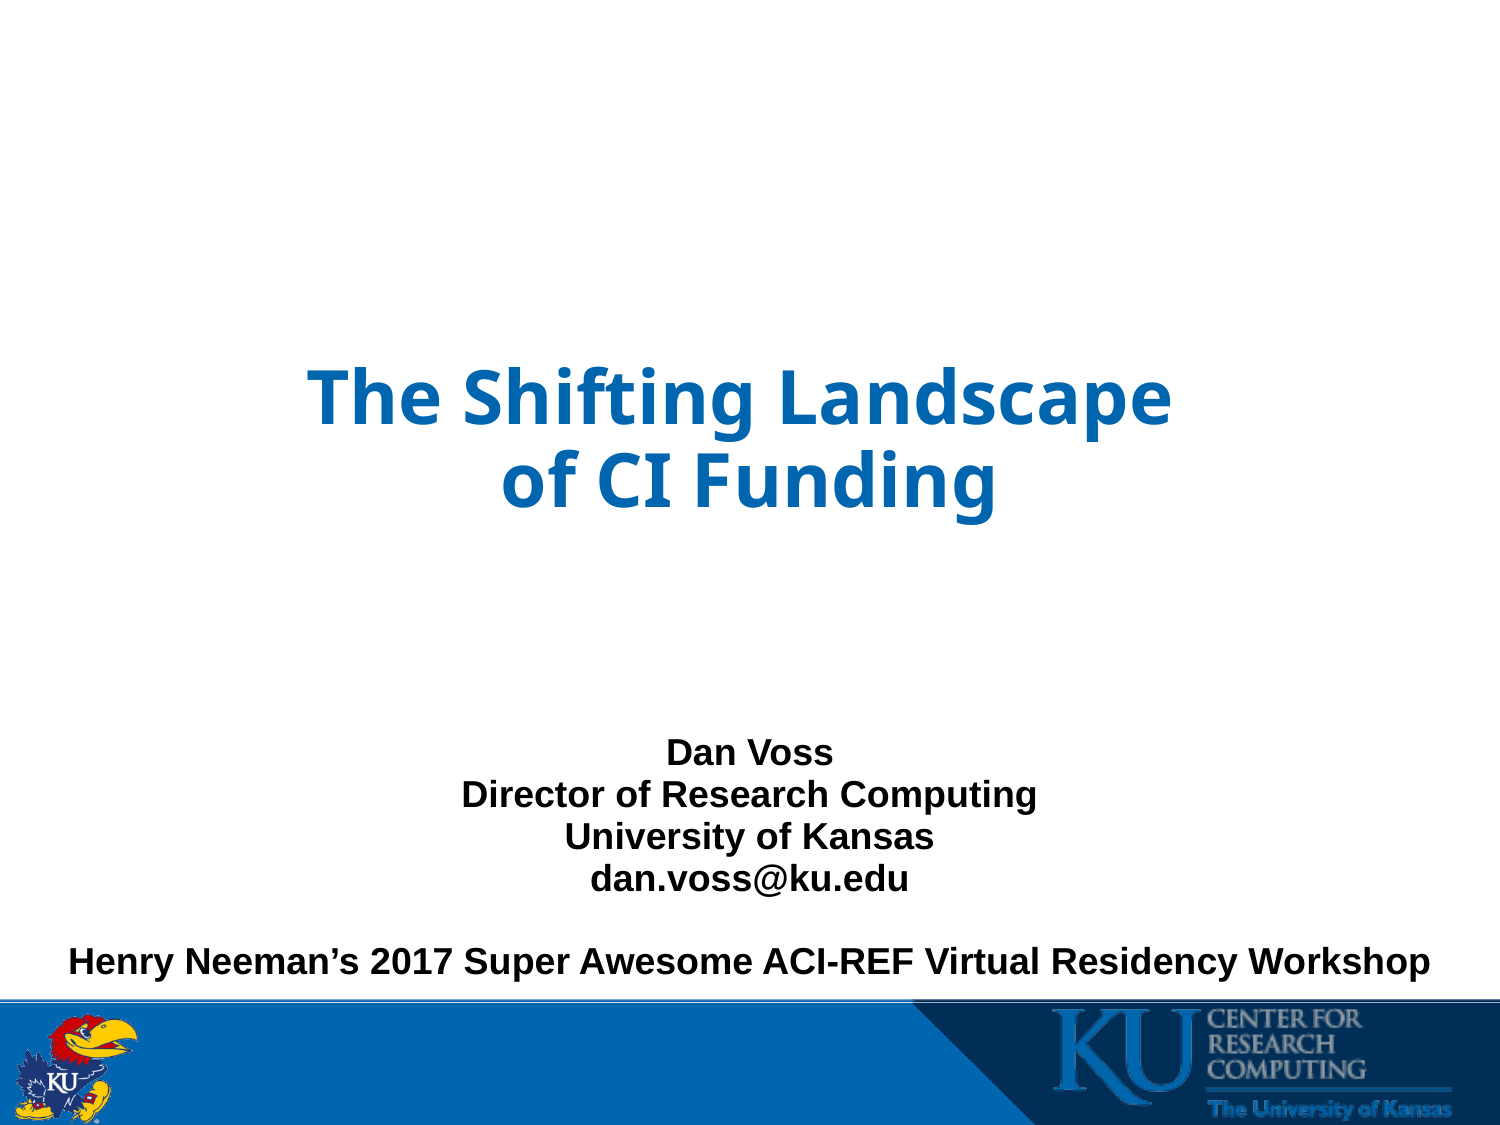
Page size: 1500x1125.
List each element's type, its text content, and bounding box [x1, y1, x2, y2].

picture [0, 999, 1500, 1125]
text_box The Shifting Landscape of CI Funding [0, 349, 1500, 533]
text_box Dan Voss Director of Research Computing University of Kansas dan.voss@ku.edu Henry Neeman’s 2017 Super Awesome ACI-REF Virtual Residency Workshop [0, 724, 1500, 991]
